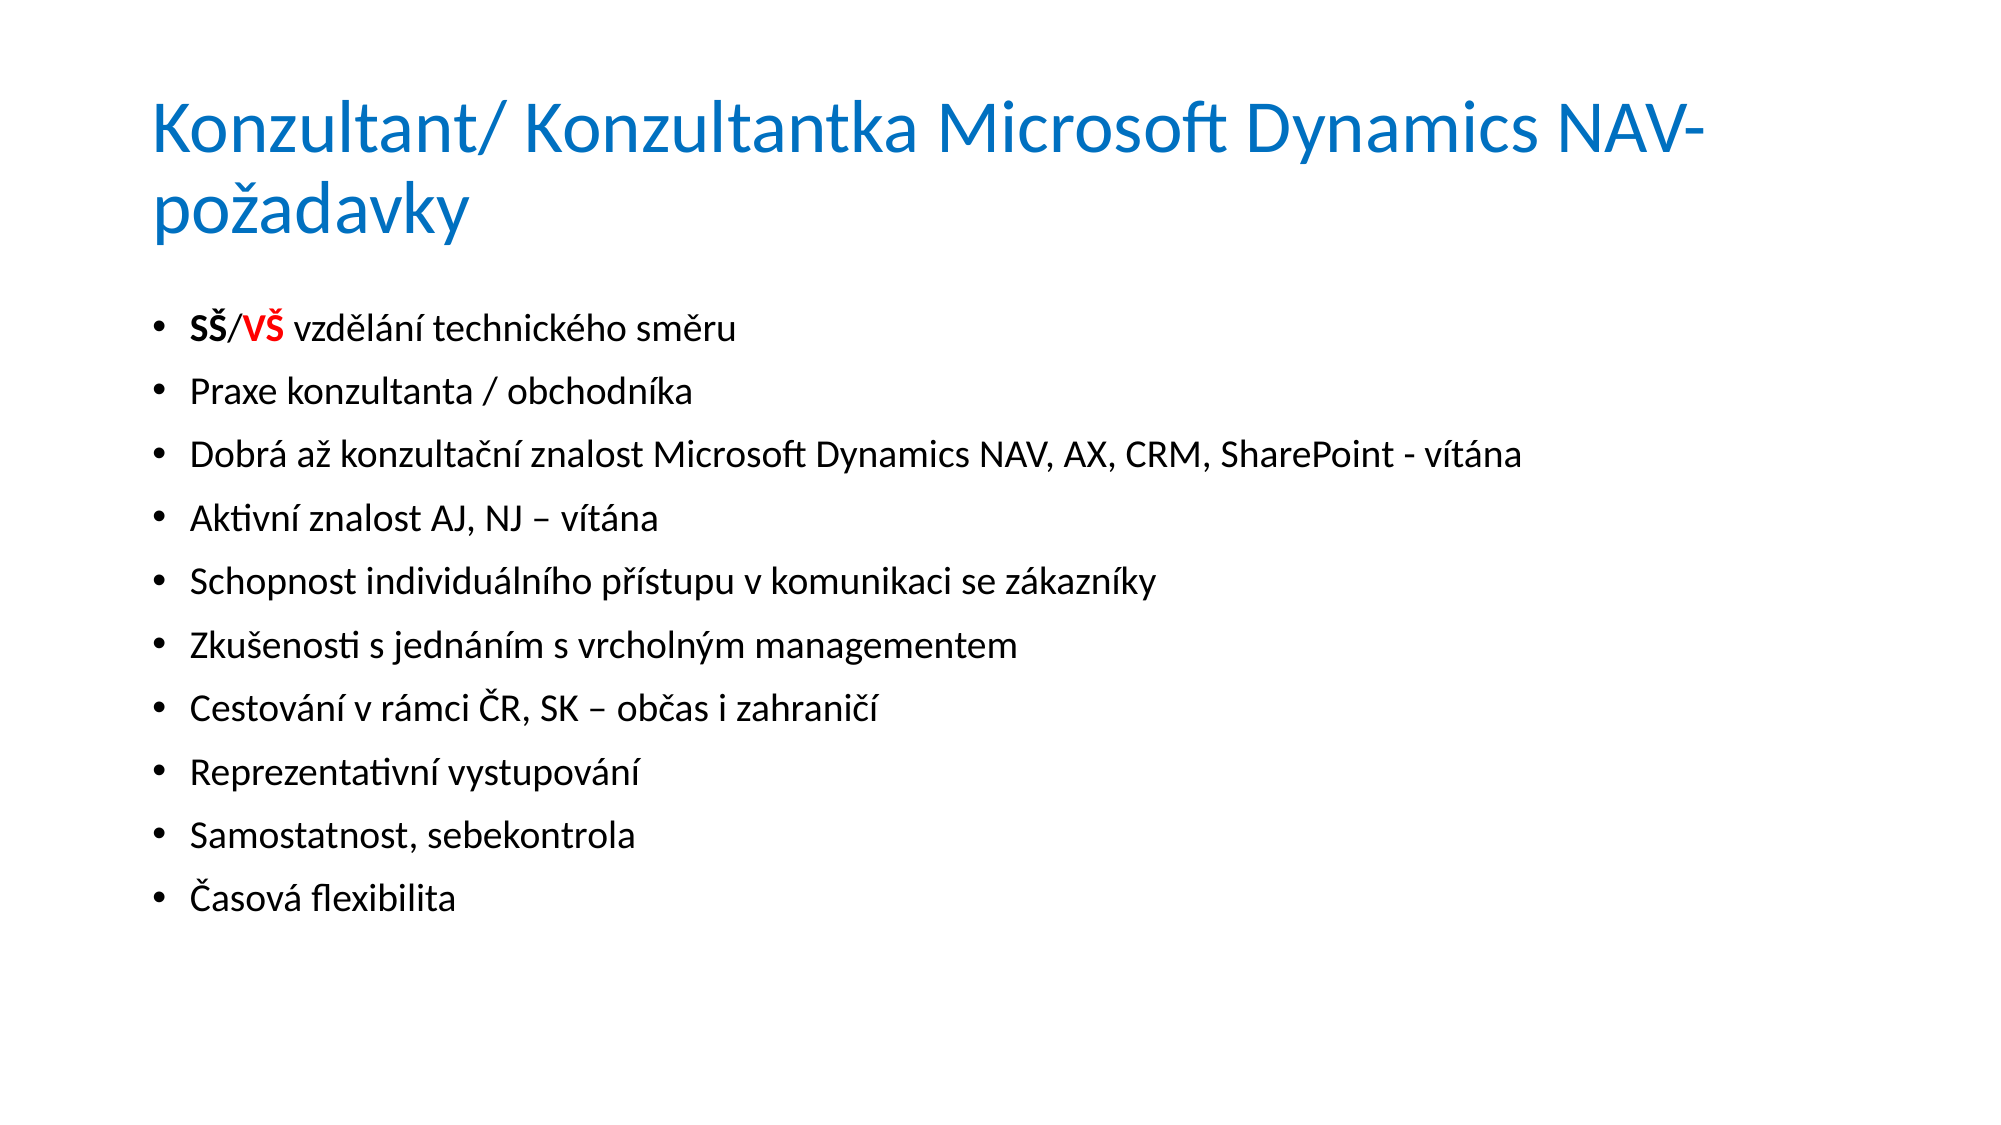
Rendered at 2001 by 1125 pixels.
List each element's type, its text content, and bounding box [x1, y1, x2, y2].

list SŠ/VŠ vzdělání technického směru Praxe konzultanta / obchodníka Dobrá až konzultační znalost Microsoft Dynamics NAV, AX, CRM, SharePoint - vítána Aktivní znalost AJ, NJ – vítána Schopnost individuálního přístupu v komunikaci se zákazníky Zkušenosti s jednáním s vrcholným managementem Cestování v rámci ČR, SK – občas i zahraničí Reprezentativní vystupování Samostatnost, sebekontrola Časová flexibilita [137, 299, 1863, 1014]
title Konzultant/ Konzultantka Microsoft Dynamics NAV-požadavky [137, 59, 1863, 278]
